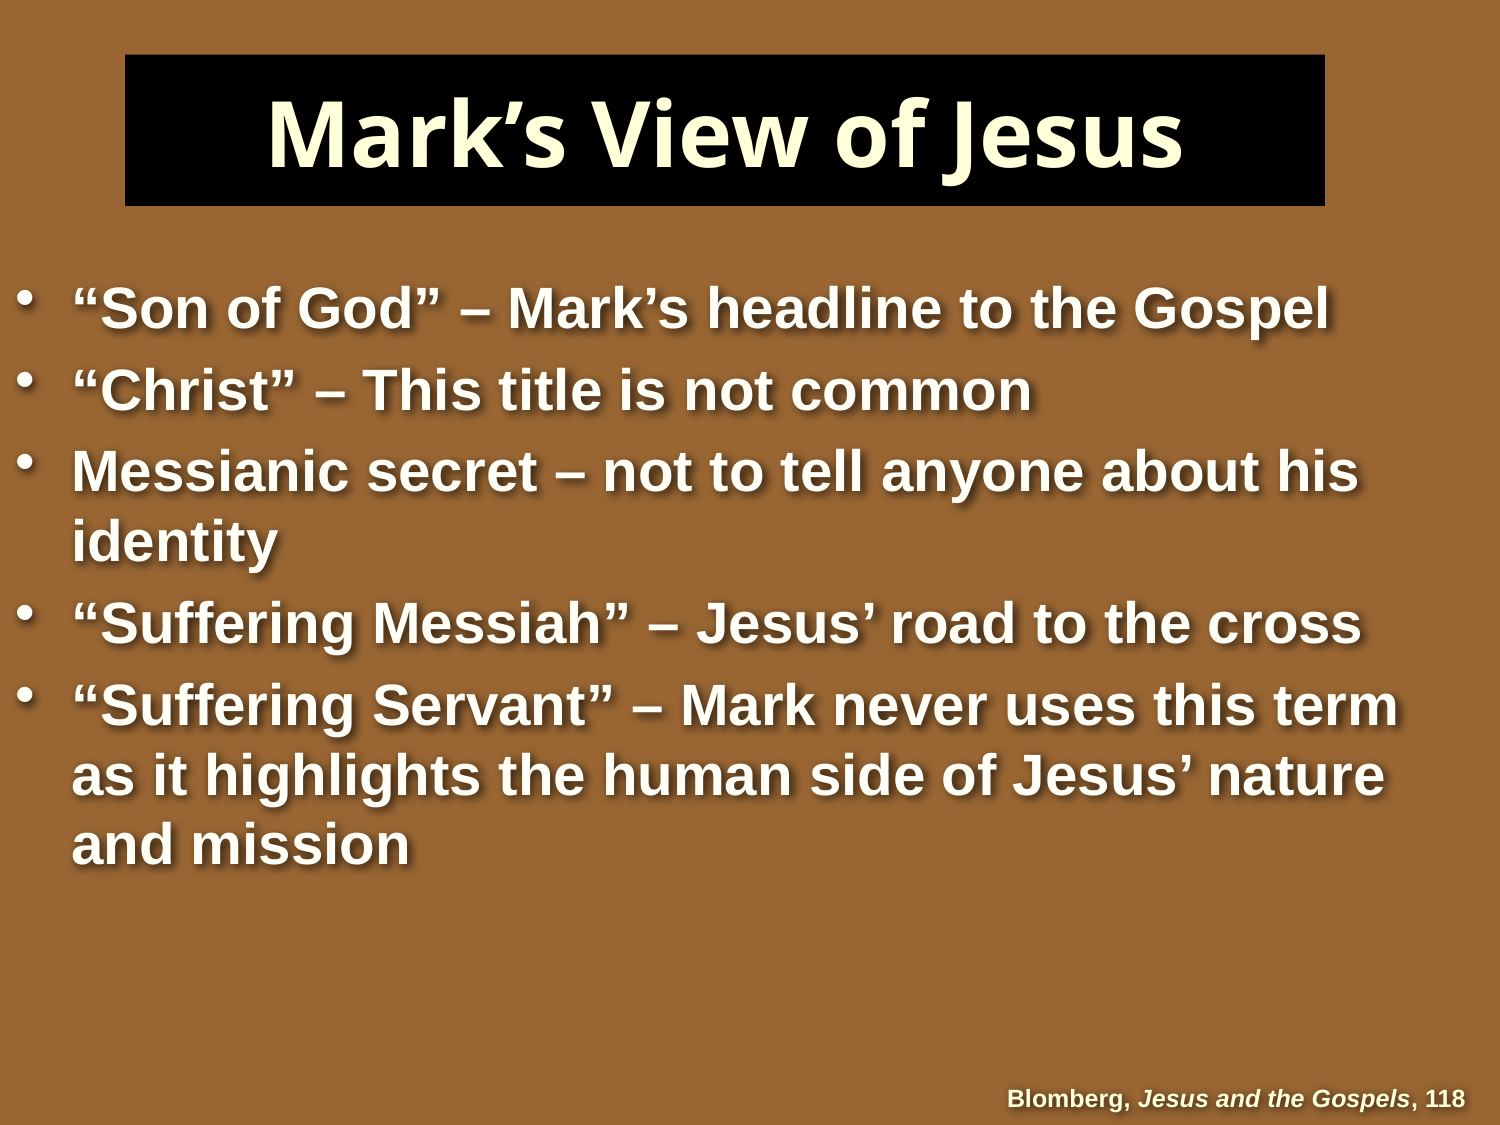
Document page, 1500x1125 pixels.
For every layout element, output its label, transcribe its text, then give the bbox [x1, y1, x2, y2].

text_box Blomberg, Jesus and the Gospels, 118 [655, 1074, 1481, 1125]
title Mark’s View of Jesus [125, 54, 1325, 206]
list “Son of God” – Mark’s headline to the Gospel “Christ” – This title is not common Messianic secret – not to tell anyone about his identity “Suffering Messiah” – Jesus’ road to the cross “Suffering Servant” – Mark never uses this term as it highlights the human side of Jesus’ nature and mission [0, 262, 1500, 1000]
